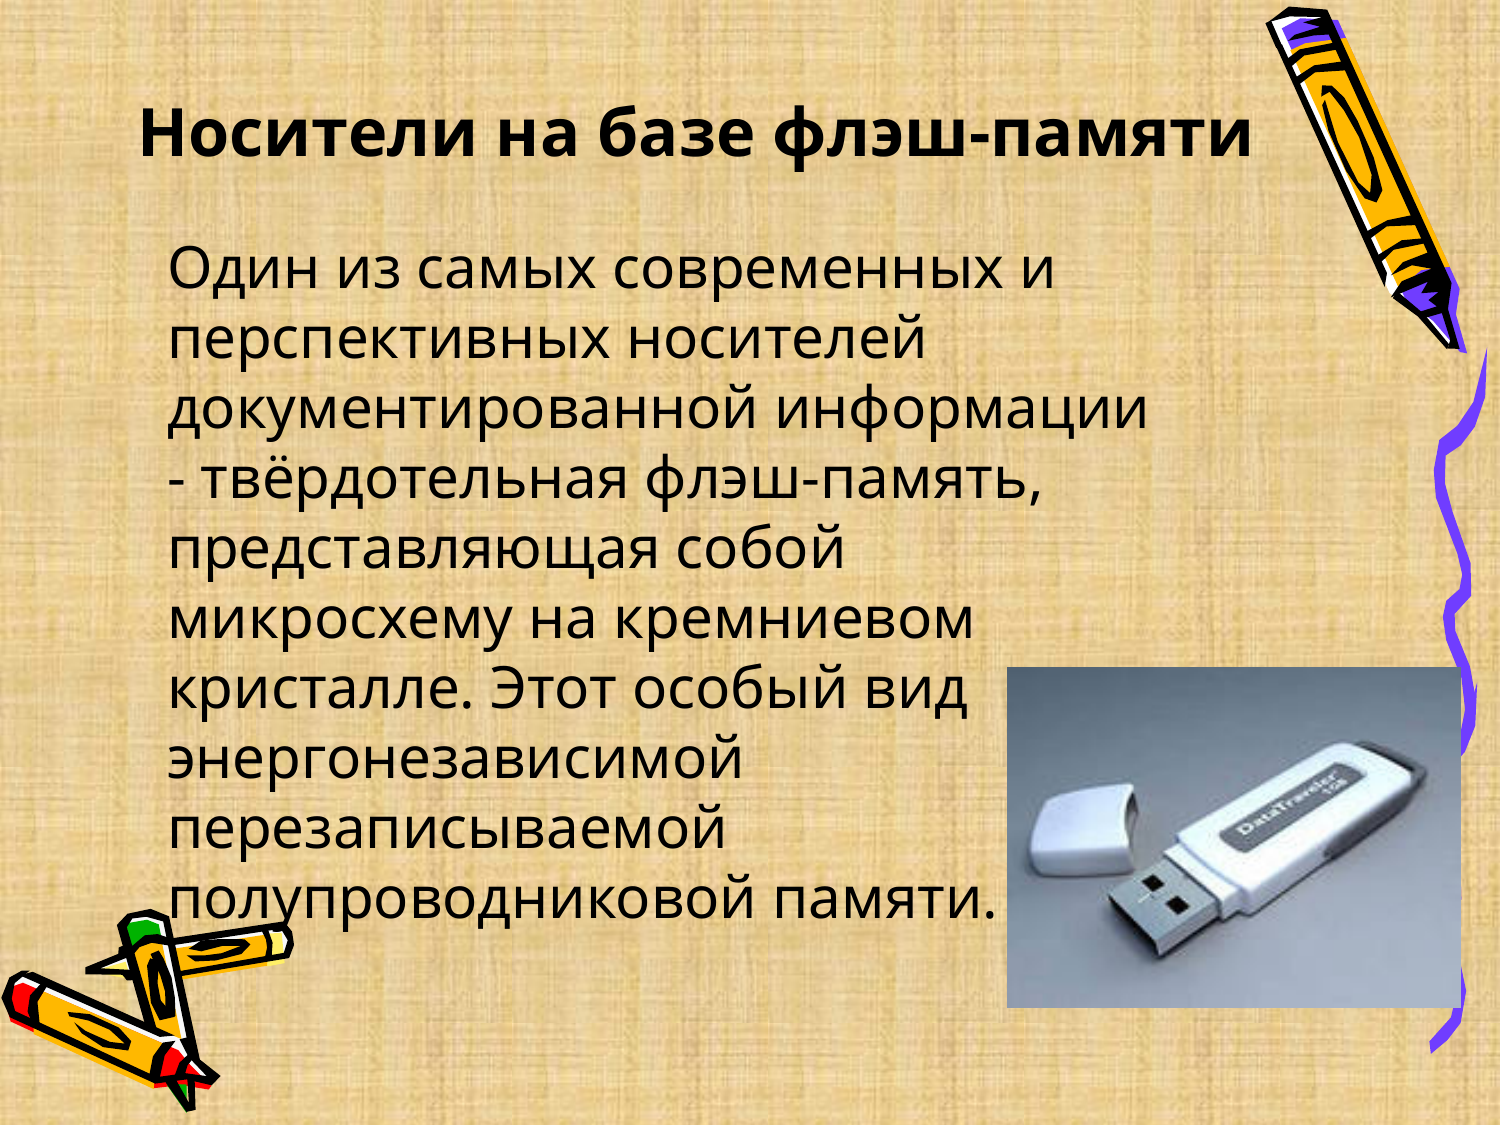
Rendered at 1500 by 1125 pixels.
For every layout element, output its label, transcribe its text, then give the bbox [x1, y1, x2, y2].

text_box Один из самых современных и перспективных носителей документированной информации - твёрдотельная флэш-память, представляющая собой микросхему на кремниевом кристалле. Этот особый вид энергонезависимой перезаписываемой полупроводниковой памяти. [152, 222, 1184, 938]
picture [0, 0, 1500, 1125]
text_box Носители на базе флэш-памяти [105, 81, 1348, 177]
